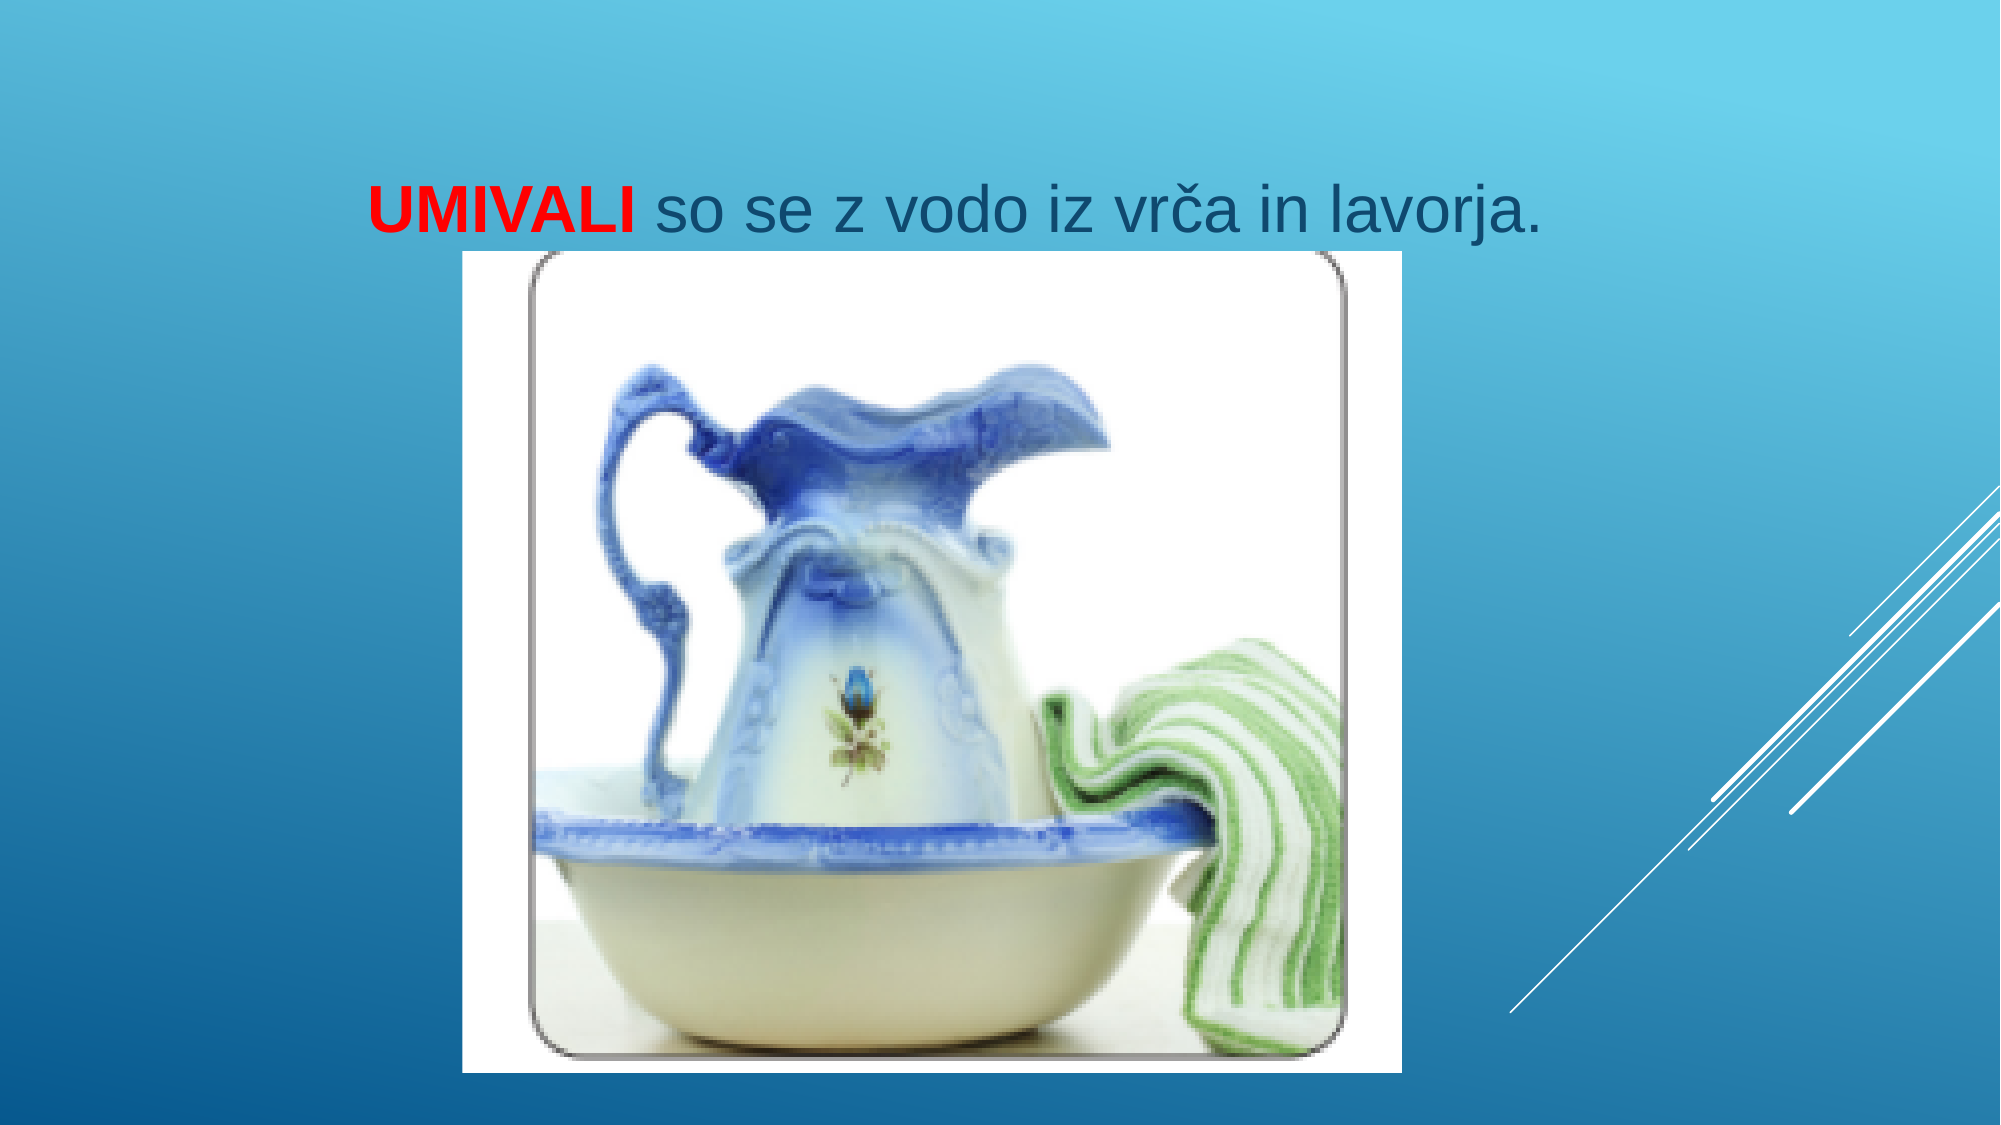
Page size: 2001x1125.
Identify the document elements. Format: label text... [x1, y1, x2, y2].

list UMIVALI so se z vodo iz vrča in lavorja. [112, 52, 1590, 268]
picture [461, 251, 1403, 1074]
